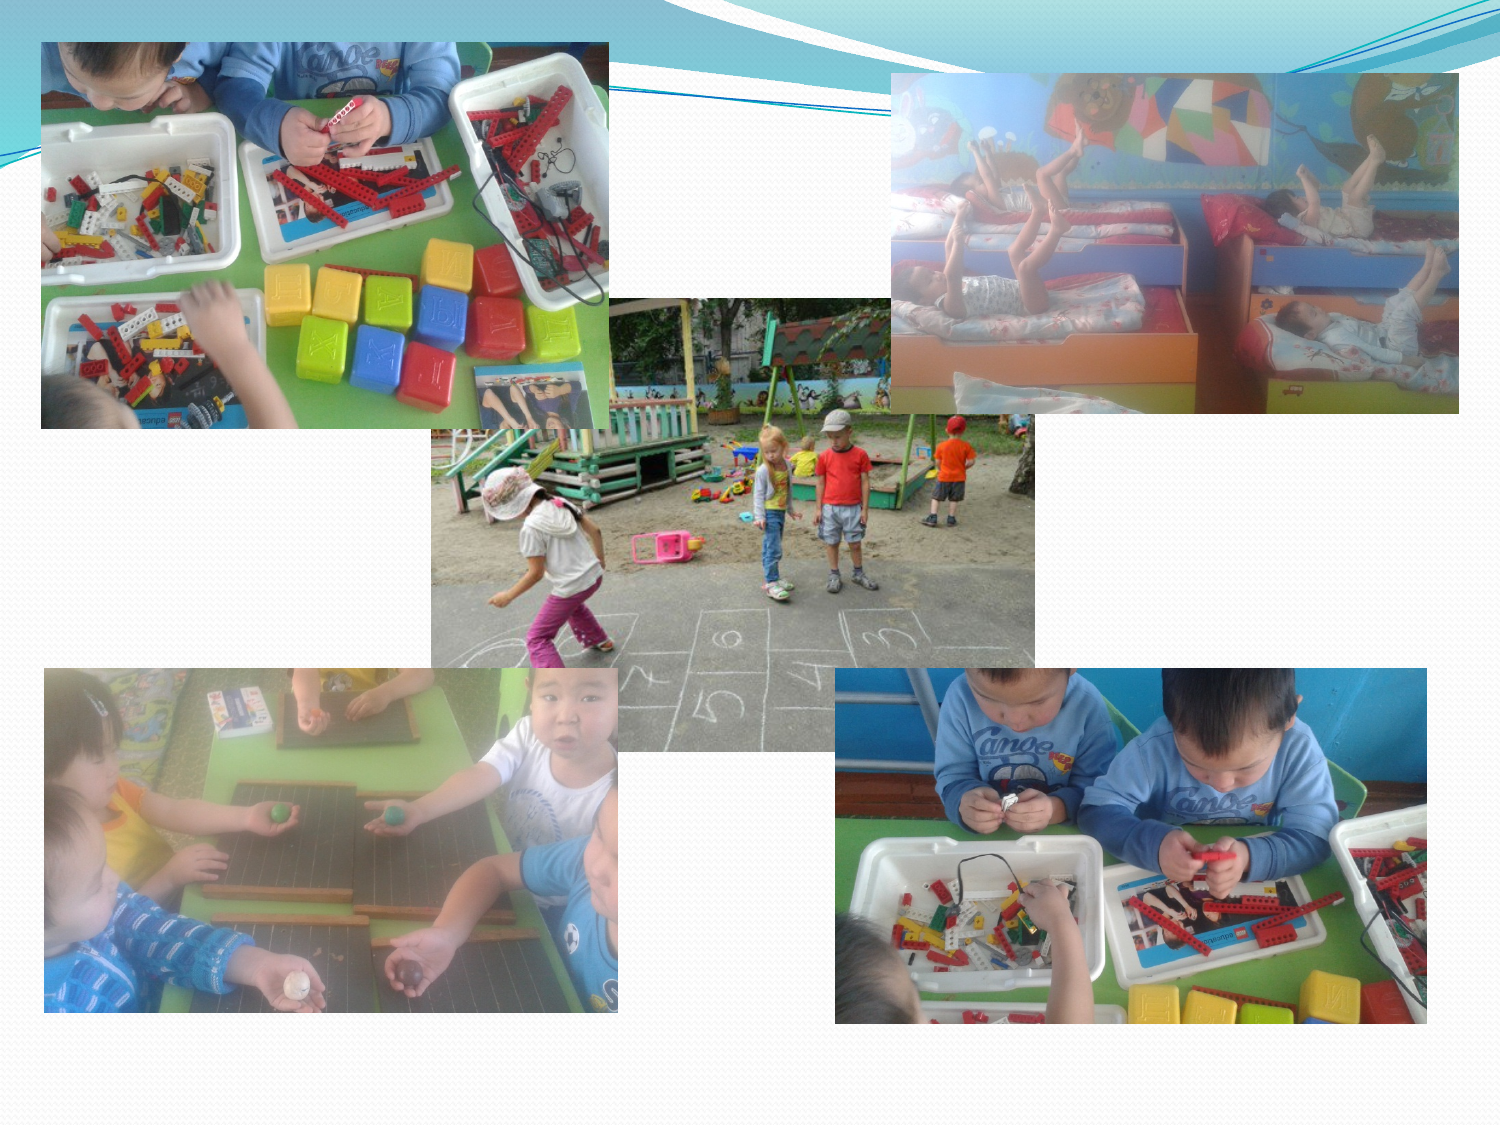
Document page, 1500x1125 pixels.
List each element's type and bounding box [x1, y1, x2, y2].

picture [891, 73, 1459, 414]
picture [43, 298, 1427, 1024]
picture [41, 42, 609, 429]
